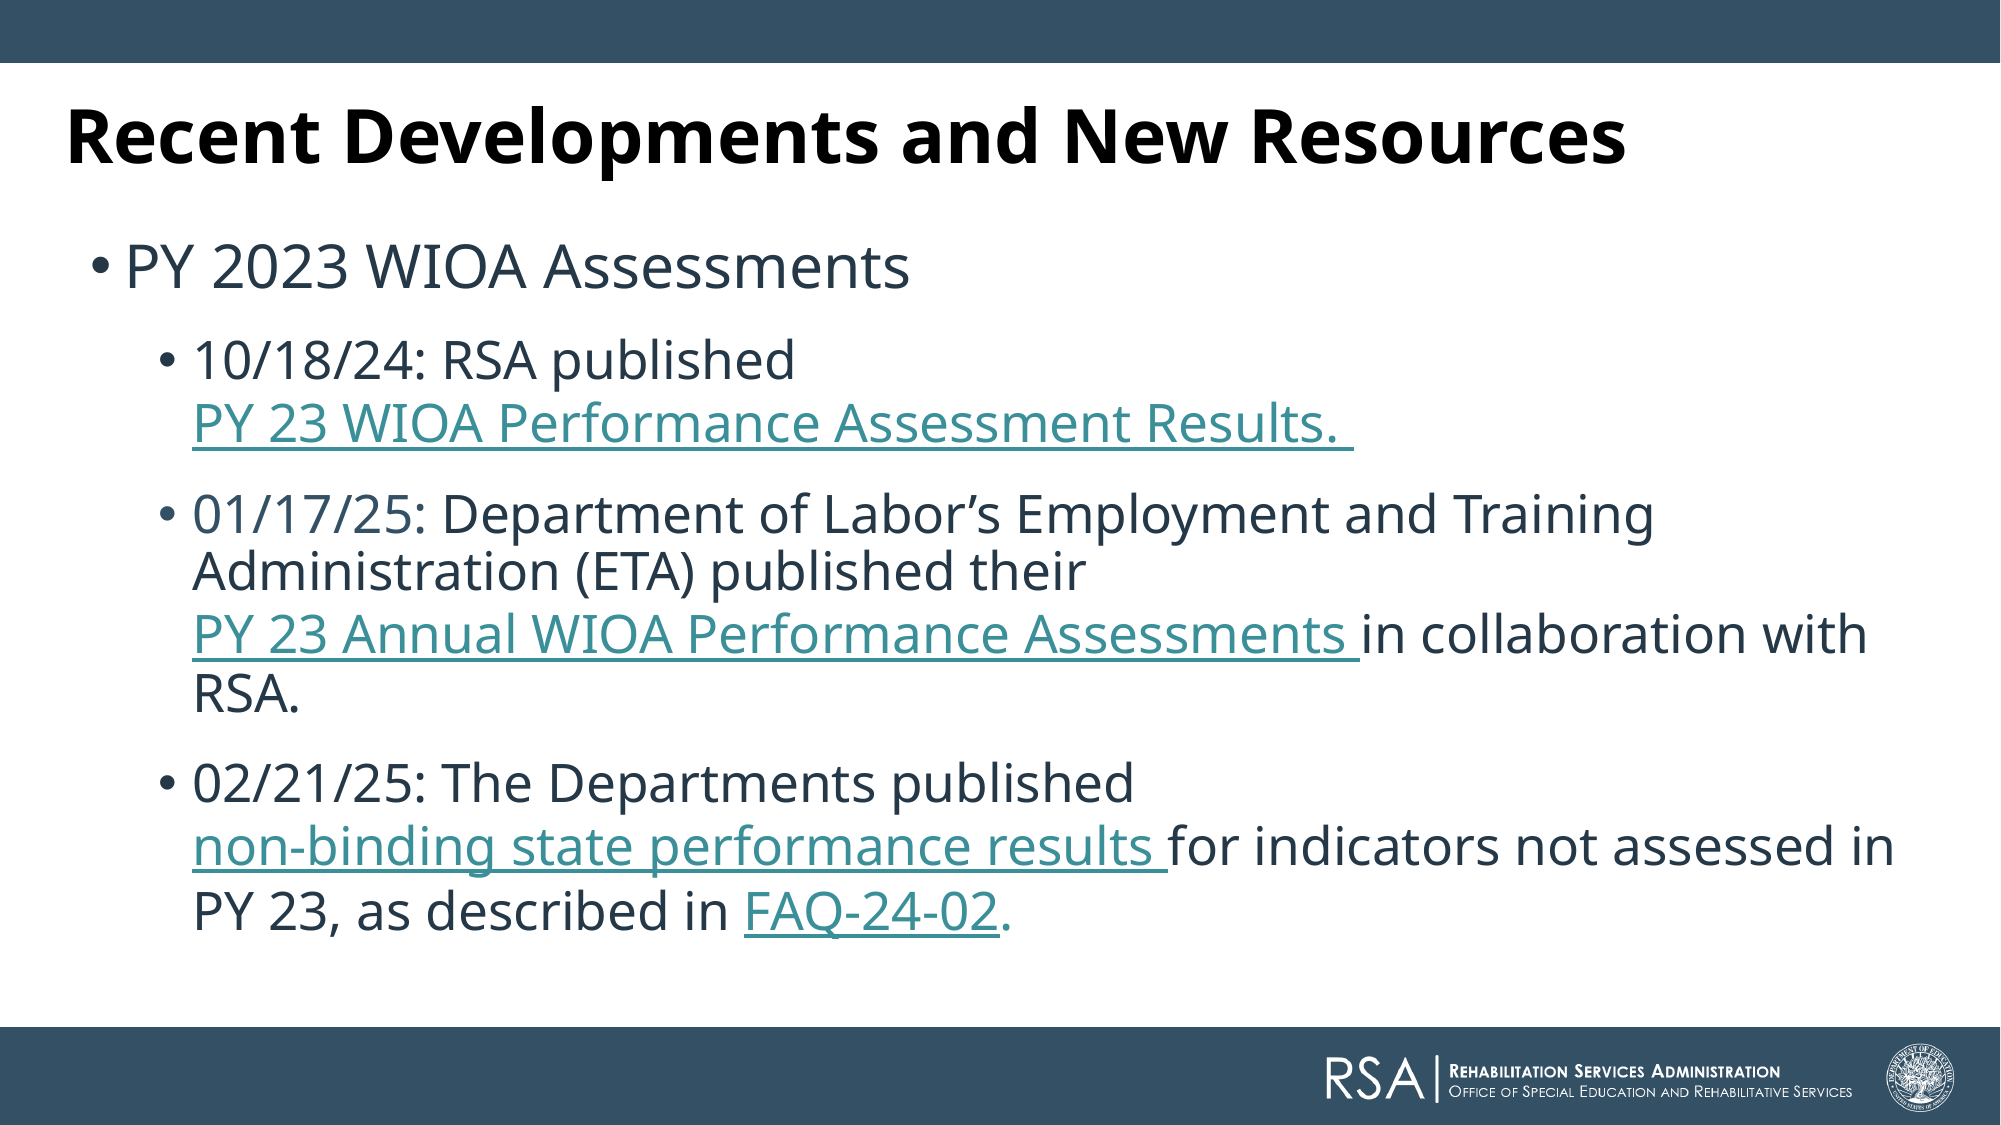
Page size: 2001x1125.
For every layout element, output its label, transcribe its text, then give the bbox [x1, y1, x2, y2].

text_box PY 2023 WIOA Assessments 10/18/24: RSA published PY 23 WIOA Performance Assessment Results. 01/17/25: Department of Labor’s Employment and Training Administration (ETA) published their PY 23 Annual WIOA Performance Assessments in collaboration with RSA. 02/21/25: The Departments published non-binding state performance results for indicators not assessed in PY 23, as described in FAQ-24-02. [75, 228, 1968, 952]
picture [1312, 1036, 1963, 1118]
title Recent Developments and New Resources [49, 67, 1775, 211]
